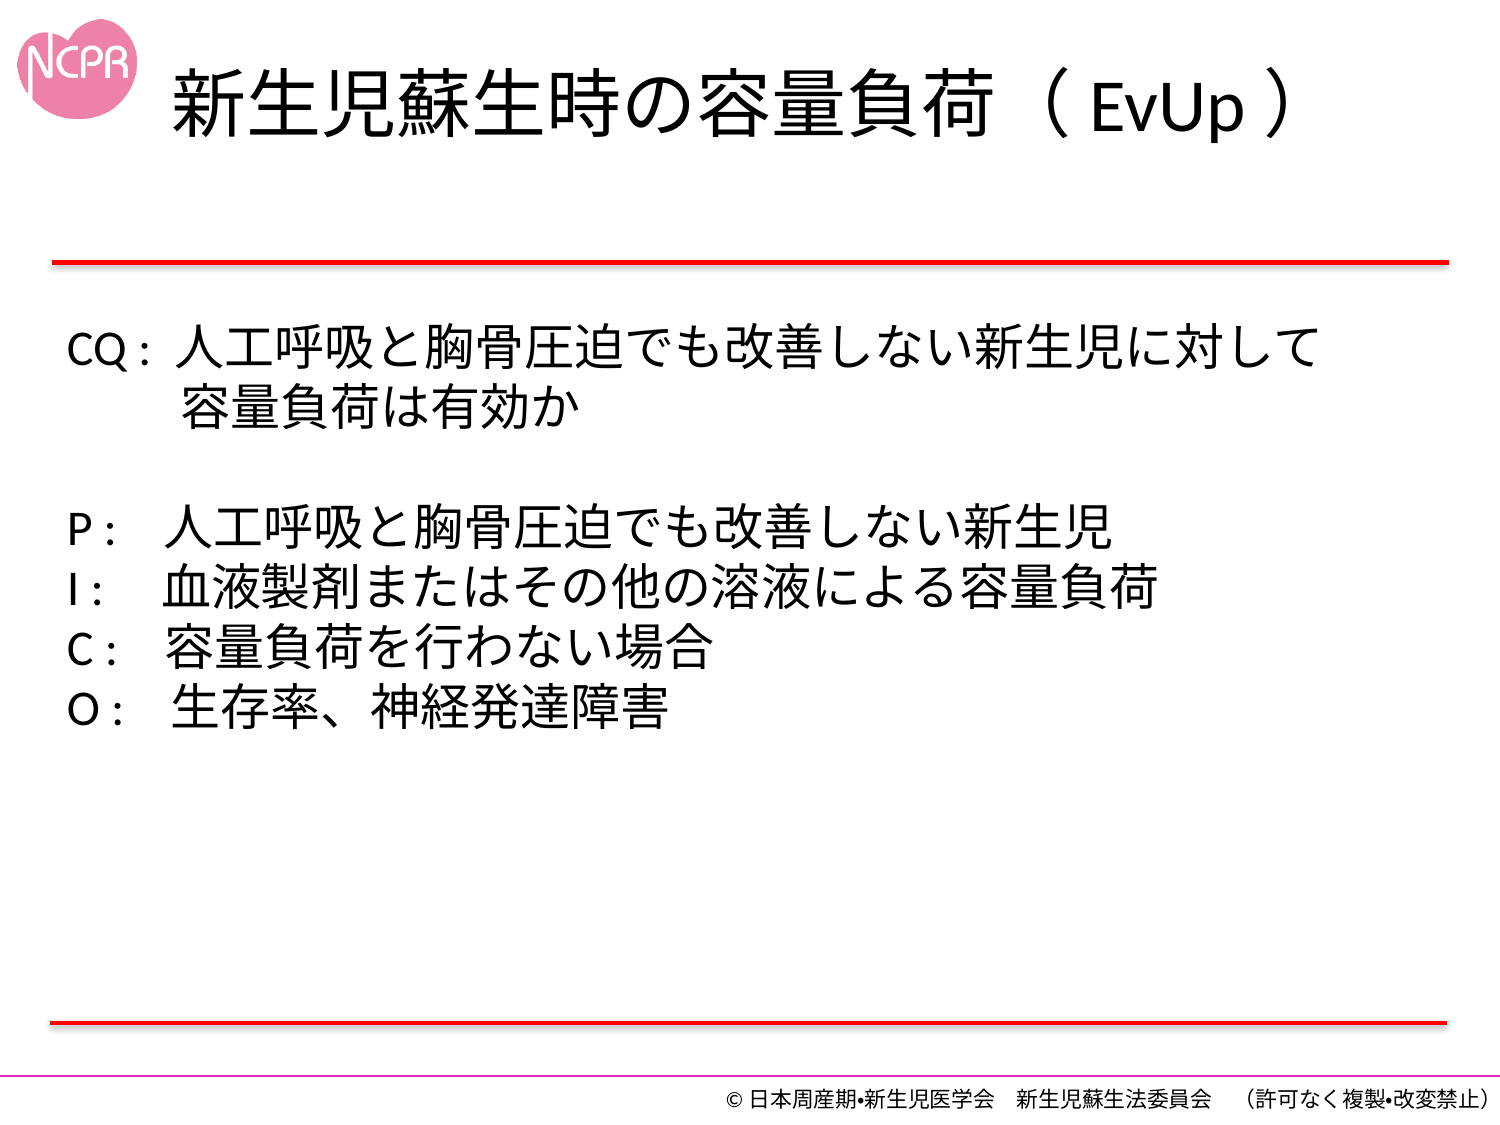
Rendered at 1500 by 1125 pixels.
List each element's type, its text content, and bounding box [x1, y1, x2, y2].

text_box ©日本周産期・新生児医学会 新生児蘇生法委員会 （許可なく複製・改変禁止） [710, 1080, 1500, 1120]
text_box 新生児蘇生時の容量負荷（EvUp） [157, 49, 1354, 154]
text_box CQ : 人工呼吸と胸骨圧迫でも改善しない新生児に対して 容量負荷は有効か P : 人工呼吸と胸骨圧迫でも改善しない新生児 I : 血液製剤またはその他の溶液による容量負荷 C : 容量負荷を行わない場合 O : 生存率、神経発達障害 [52, 308, 1436, 744]
picture [17, 18, 137, 120]
